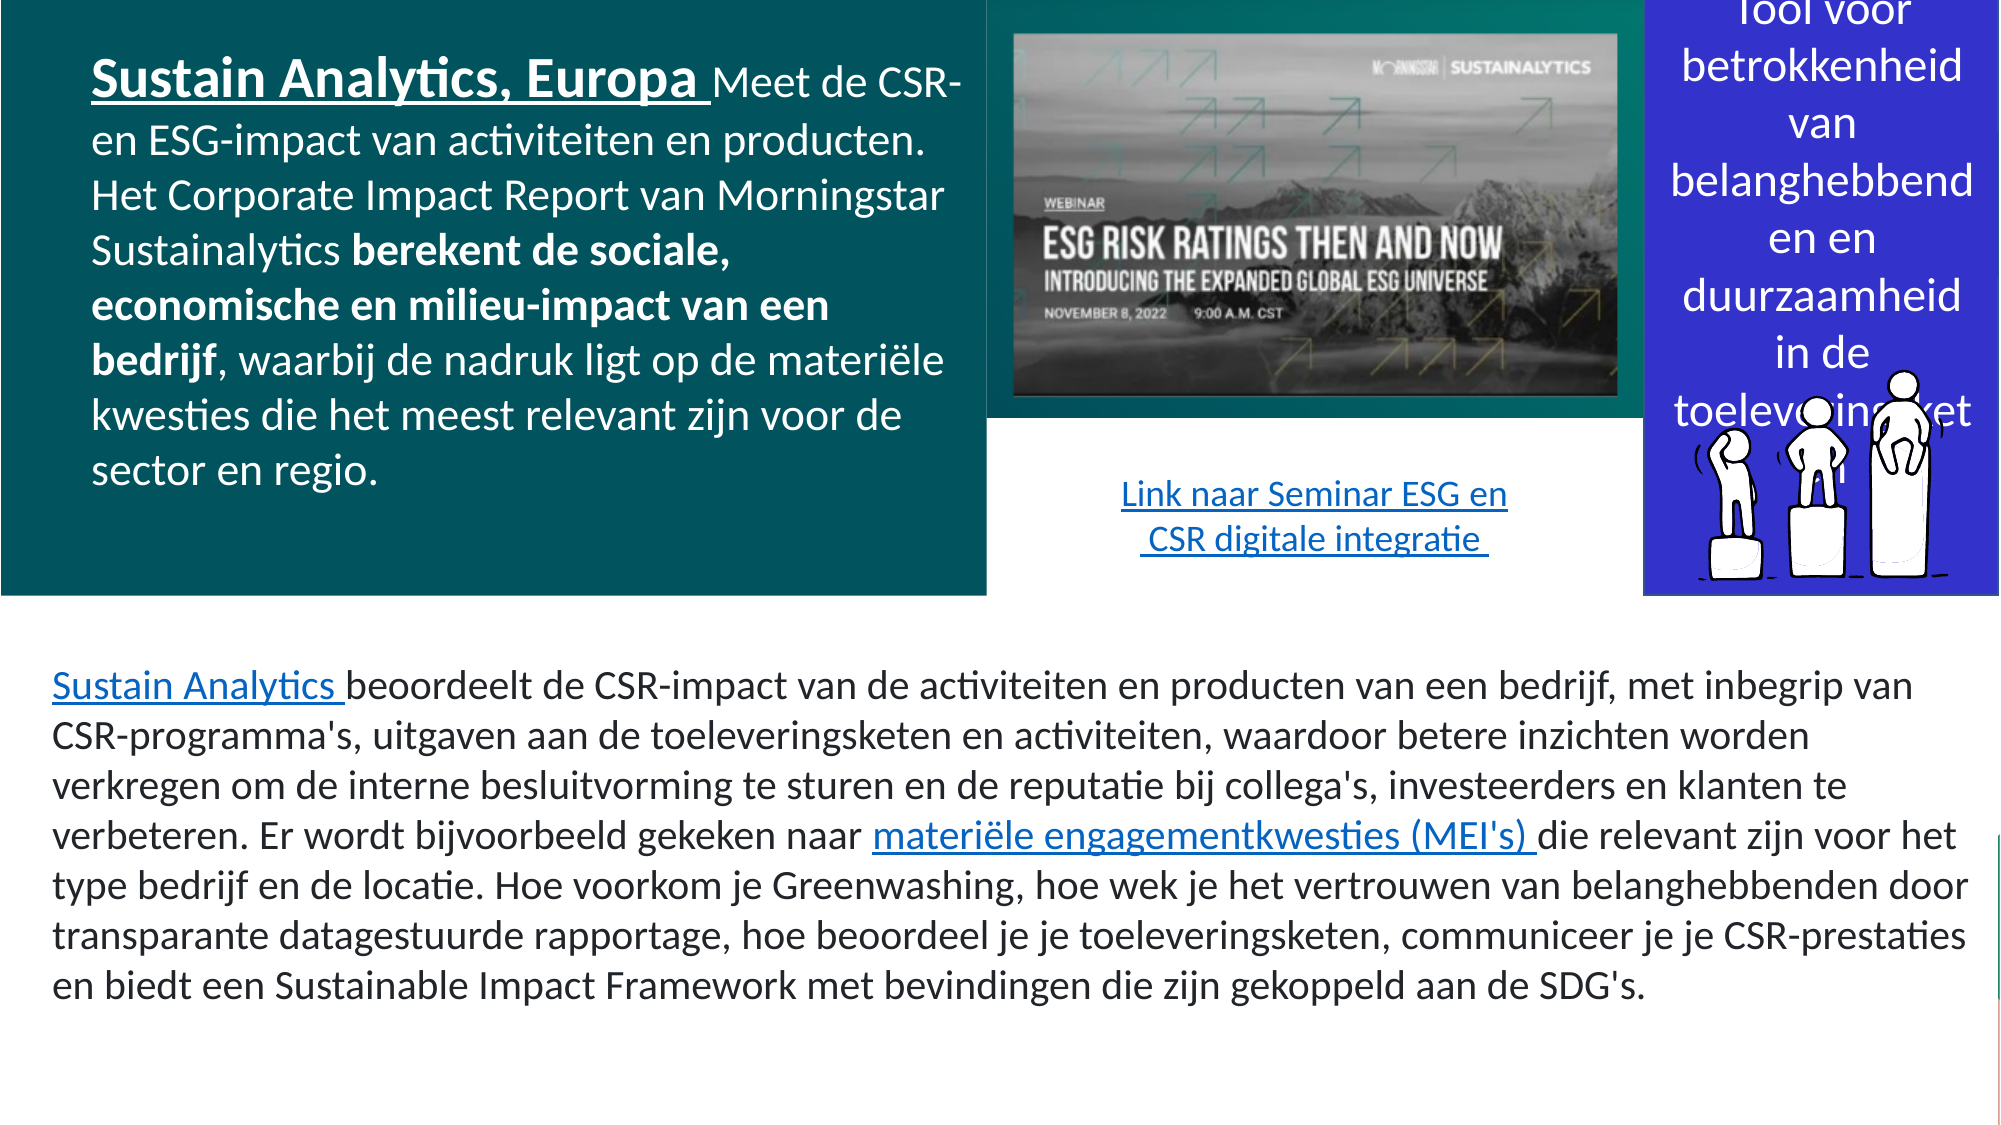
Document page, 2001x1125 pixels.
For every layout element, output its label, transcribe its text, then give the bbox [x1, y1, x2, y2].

picture [986, 0, 1655, 418]
text_box [1643, 0, 1999, 596]
list Sustain Analytics beoordeelt de CSR-impact van de activiteiten en producten van een bedrijf, met inbegrip van CSR-programma's, uitgaven aan de toeleveringsketen en activiteiten, waardoor betere inzichten worden verkregen om de interne besluitvorming te sturen en de reputatie bij collega's, investeerders en klanten te verbeteren. Er wordt bijvoorbeeld gekeken naar materiële engagementkwesties (MEI's) die relevant zijn voor het type bedrijf en de locatie. Hoe voorkom je Greenwashing, hoe wek je het vertrouwen van belanghebbenden door transparante datagestuurde rapportage, hoe beoordeel je je toeleveringsketen, communiceer je je CSR-prestaties en biedt een Sustainable Impact Framework met bevindingen die zijn gekoppeld aan de SDG's. [37, 650, 1999, 1125]
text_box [1694, 369, 1949, 581]
list Sustain Analytics, Europa Meet de CSR- en ESG-impact van activiteiten en producten. Het Corporate Impact Report van Morningstar Sustainalytics berekent de sociale, economische en milieu-impact van een bedrijf, waarbij de nadruk ligt op de materiële kwesties die het meest relevant zijn voor de sector en regio. [1, 0, 987, 596]
text_box Marktplaats Tool voor betrokkenheid van belanghebbenden en duurzaamheid in de toeleveringsketen [1655, 132, 1998, 278]
text_box Link naar Seminar ESG en CSR digitale integratie [986, 461, 1643, 567]
